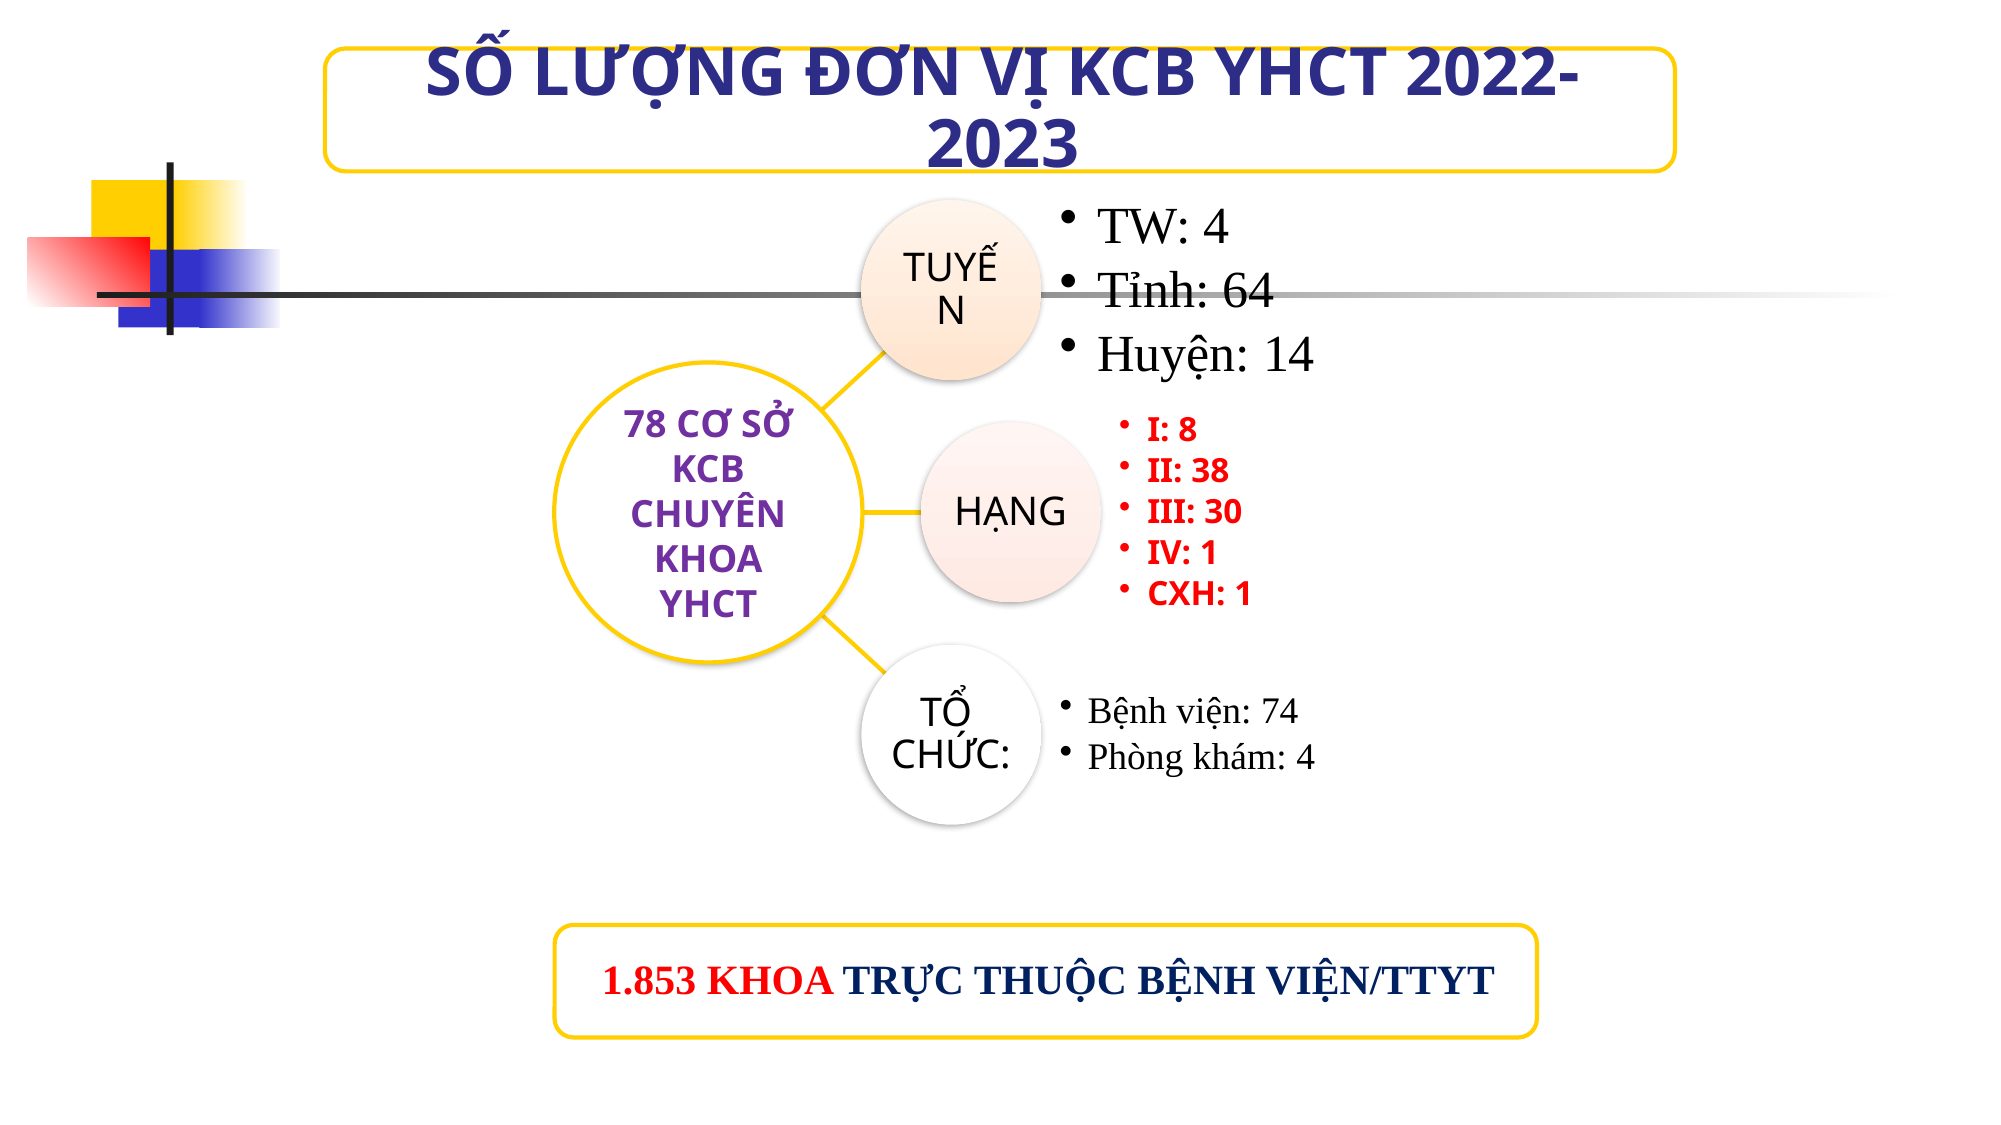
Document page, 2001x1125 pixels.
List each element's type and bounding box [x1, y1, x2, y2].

list [324, 199, 1626, 826]
text_box [553, 924, 1538, 1038]
text_box [324, 44, 1676, 176]
